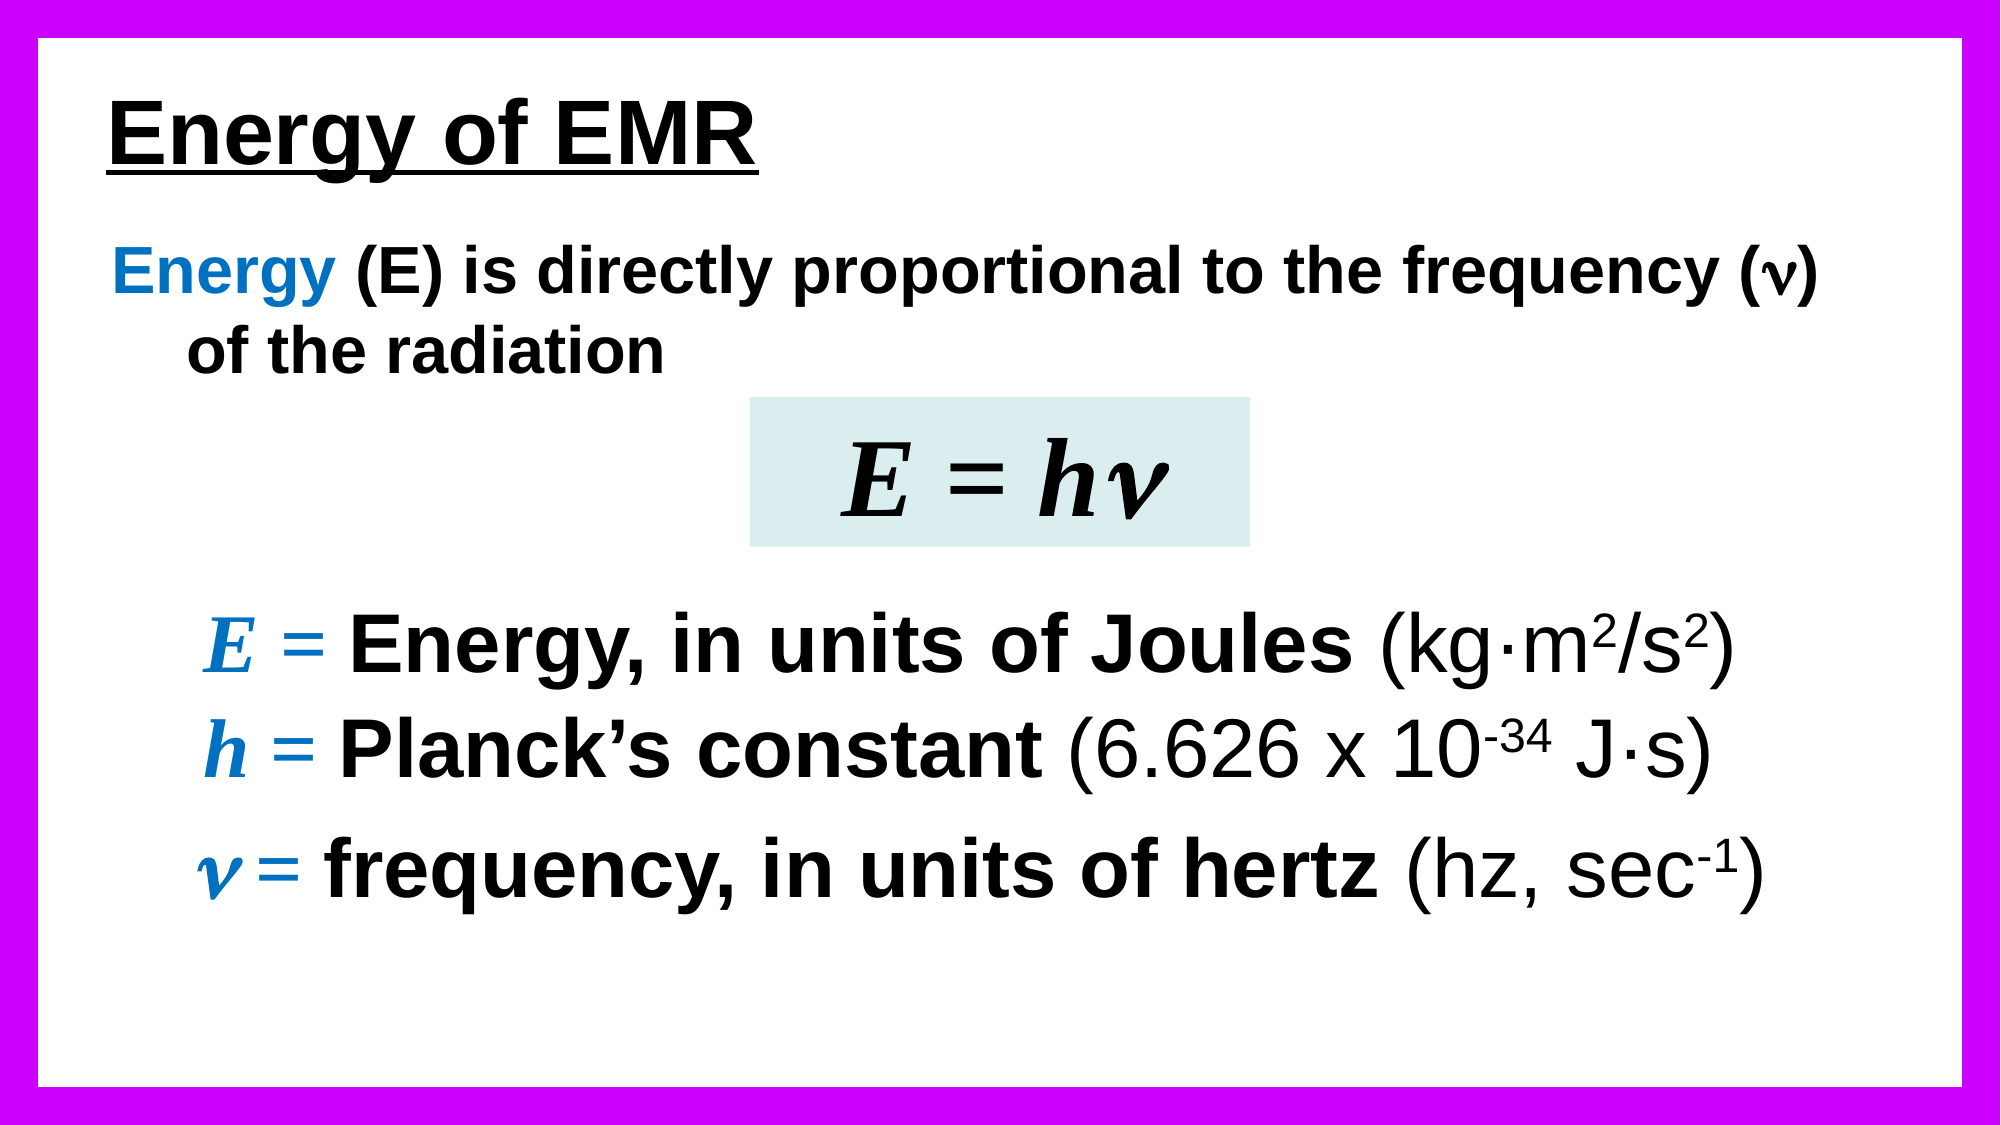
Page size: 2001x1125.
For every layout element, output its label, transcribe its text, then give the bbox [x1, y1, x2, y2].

text_box h = Planck’s constant (6.626 x 10-34 J·s) [188, 686, 1730, 802]
text_box  = frequency, in units of hertz (hz, sec-1) [176, 806, 1782, 1022]
title Energy of EMR [90, 38, 1802, 223]
text_box [0, 0, 2000, 1125]
text_box Energy (E) is directly proportional to the frequency () of the radiation [96, 219, 1870, 395]
text_box E = h [750, 397, 1250, 547]
text_box E = Energy, in units of Joules (kg·m2/s2) [189, 582, 1753, 697]
